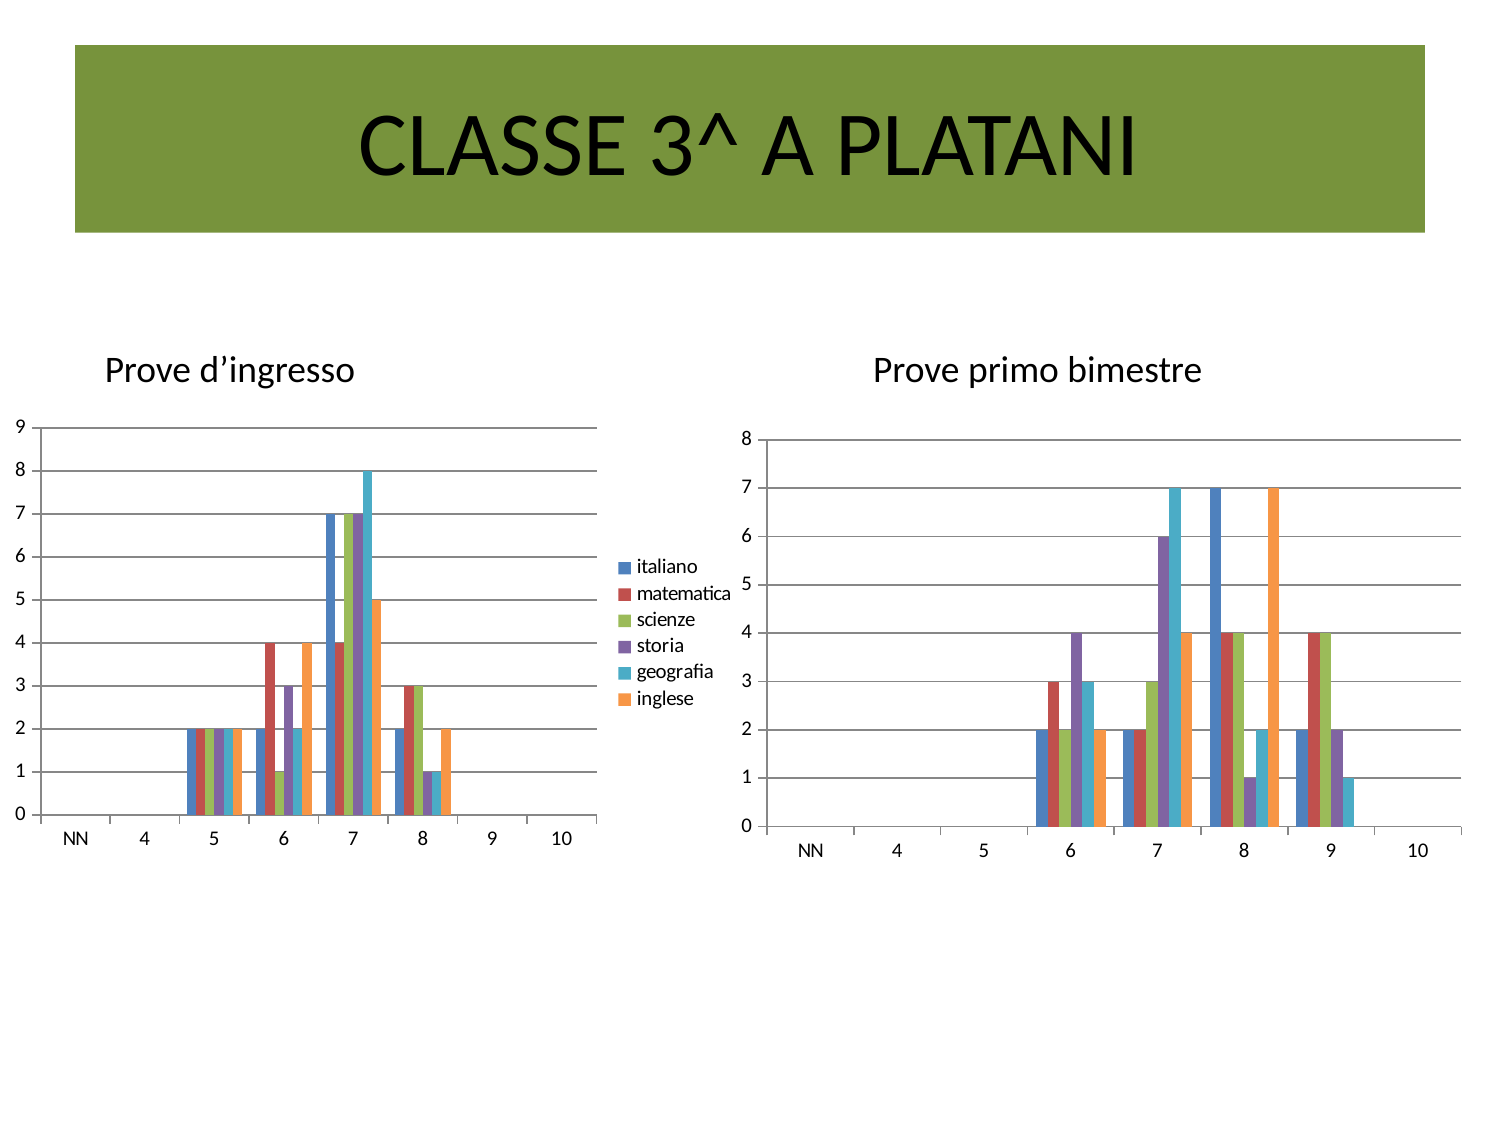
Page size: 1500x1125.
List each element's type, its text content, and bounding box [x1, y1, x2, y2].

chart [0, 408, 1477, 871]
title CLASSE 3^ A PLATANI [75, 45, 1425, 233]
text_box Prove d’ingresso [90, 338, 371, 398]
text_box Prove primo bimestre [858, 338, 1218, 398]
